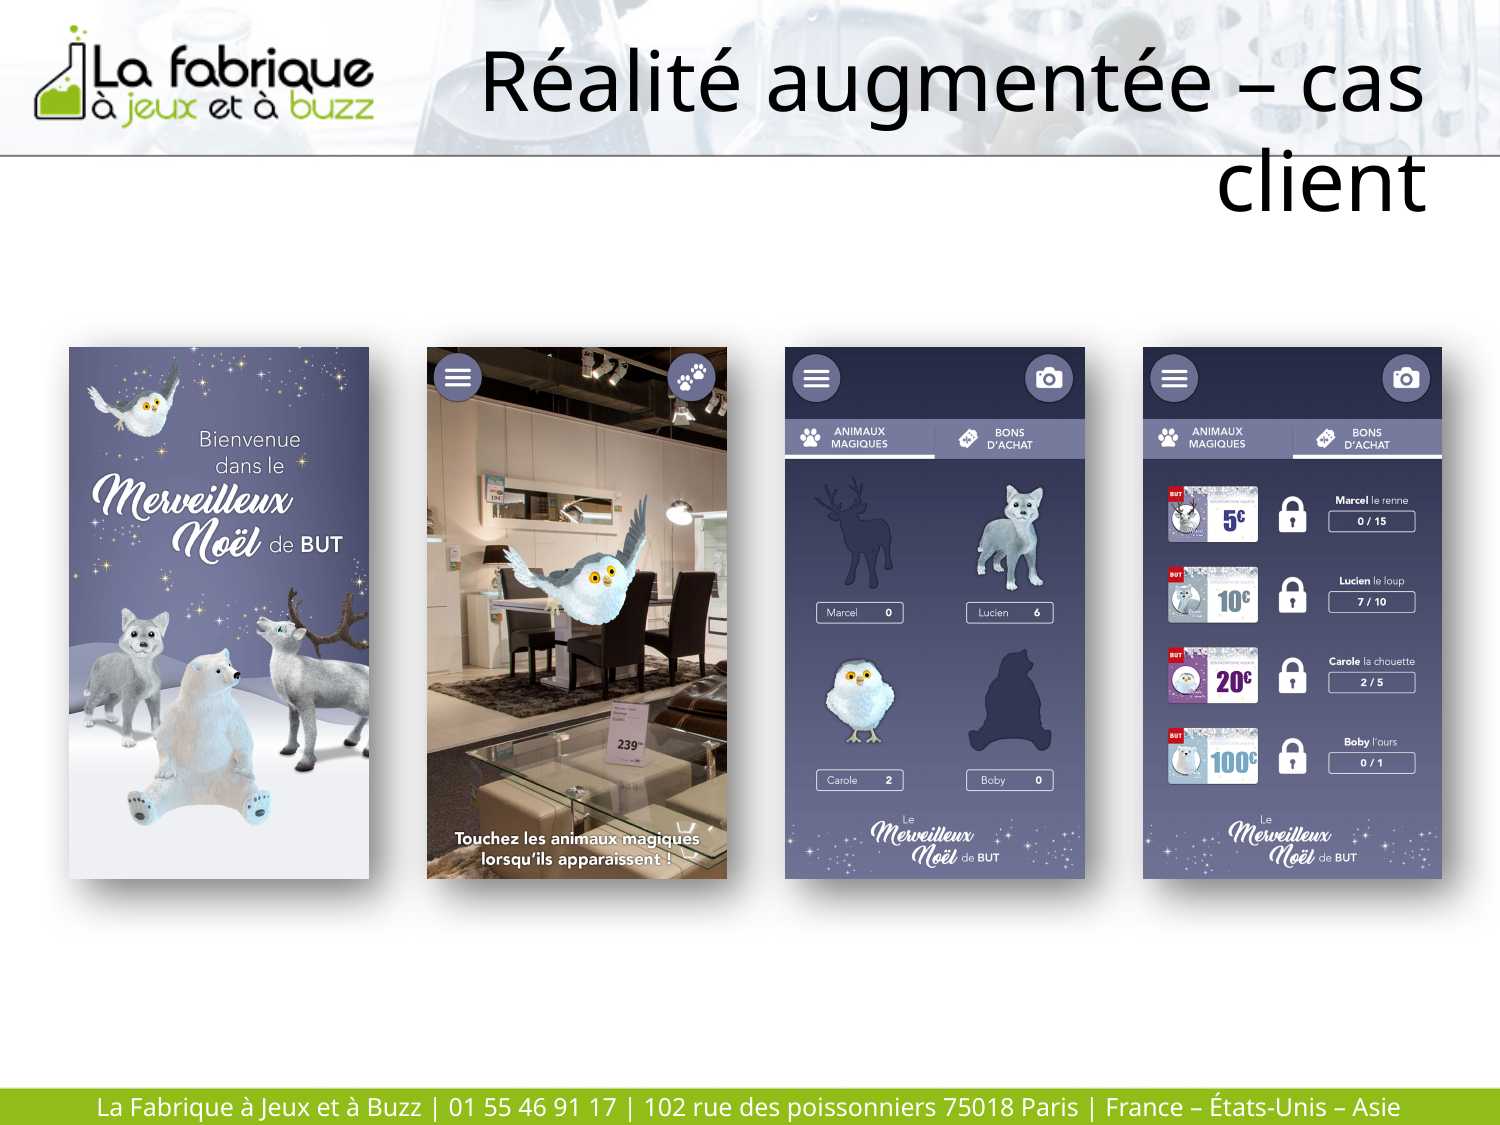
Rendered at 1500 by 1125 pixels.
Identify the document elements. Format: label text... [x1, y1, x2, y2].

text_box Réalité augmentée – cas client [361, 20, 1442, 120]
picture [0, 0, 1500, 1089]
